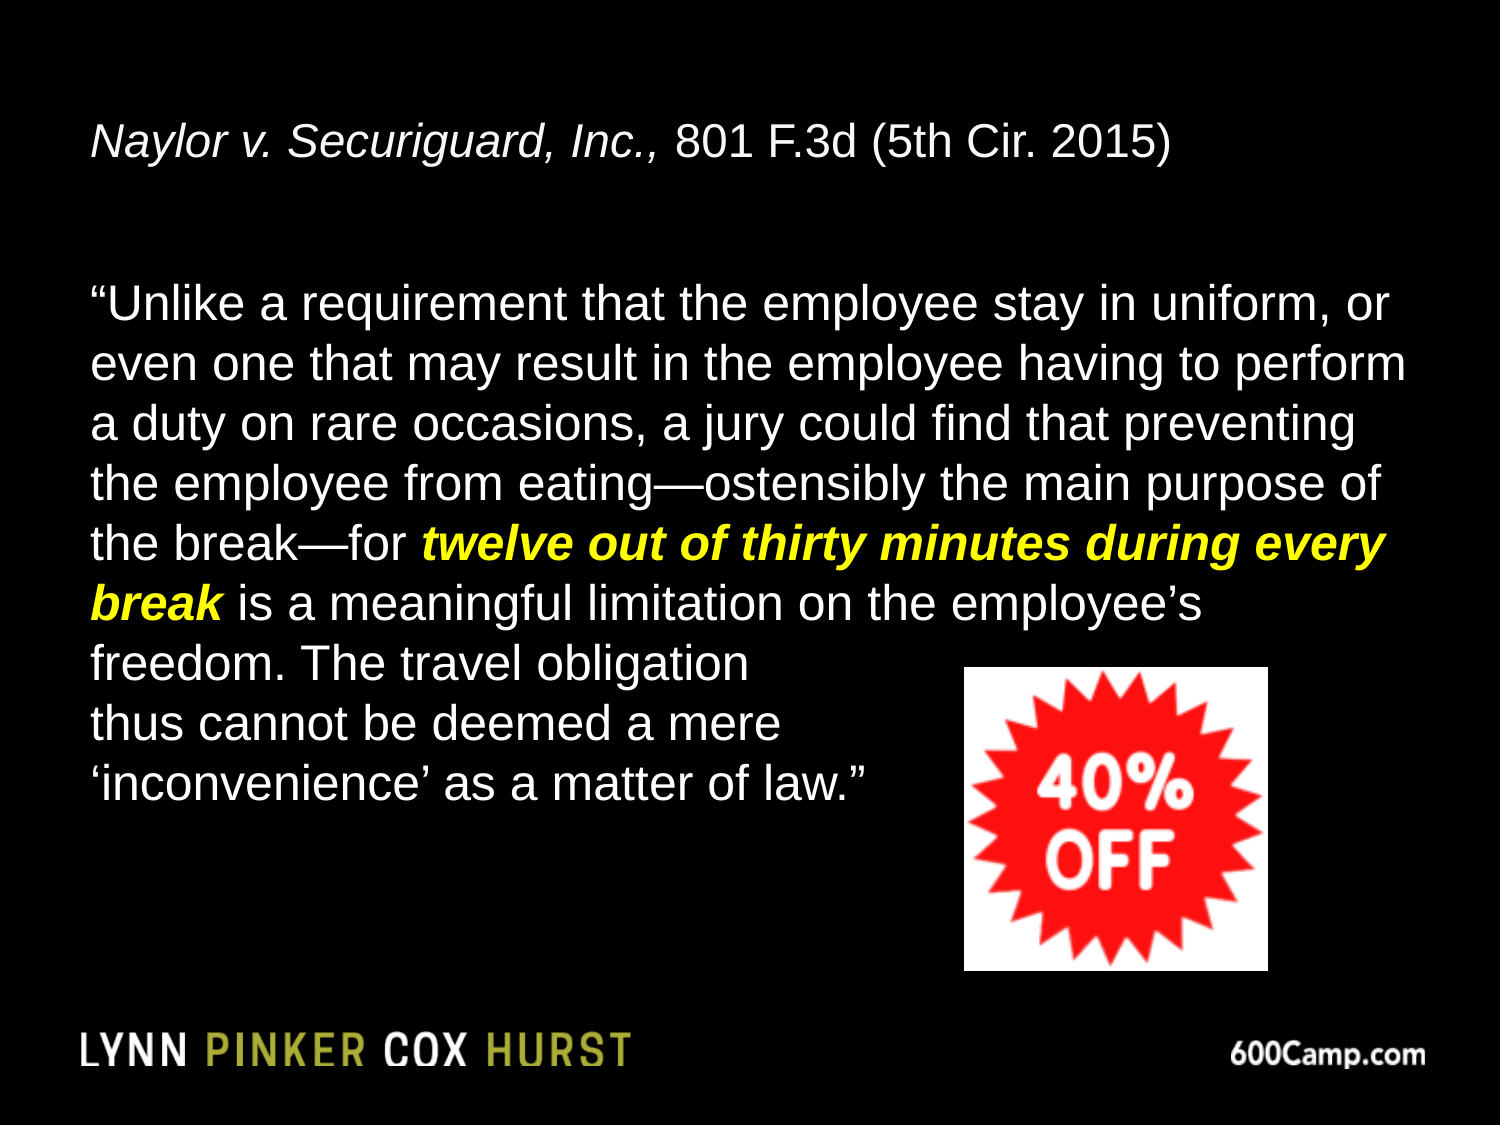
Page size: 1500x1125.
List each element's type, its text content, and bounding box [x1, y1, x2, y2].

picture [80, 1031, 631, 1067]
picture [1230, 1039, 1426, 1070]
picture [964, 667, 1268, 971]
title Naylor v. Securiguard, Inc., 801 F.3d (5th Cir. 2015) [74, 45, 1425, 233]
list “Unlike a requirement that the employee stay in uniform, or even one that may result in the employee having to perform a duty on rare occasions, a jury could find that preventing the employee from eating—ostensibly the main purpose of the break—for twelve out of thirty minutes during every break is a meaningful limitation on the employee’s freedom. The travel obligation thus cannot be deemed a mere ‘inconvenience’ as a matter of law.” [75, 262, 1425, 1005]
